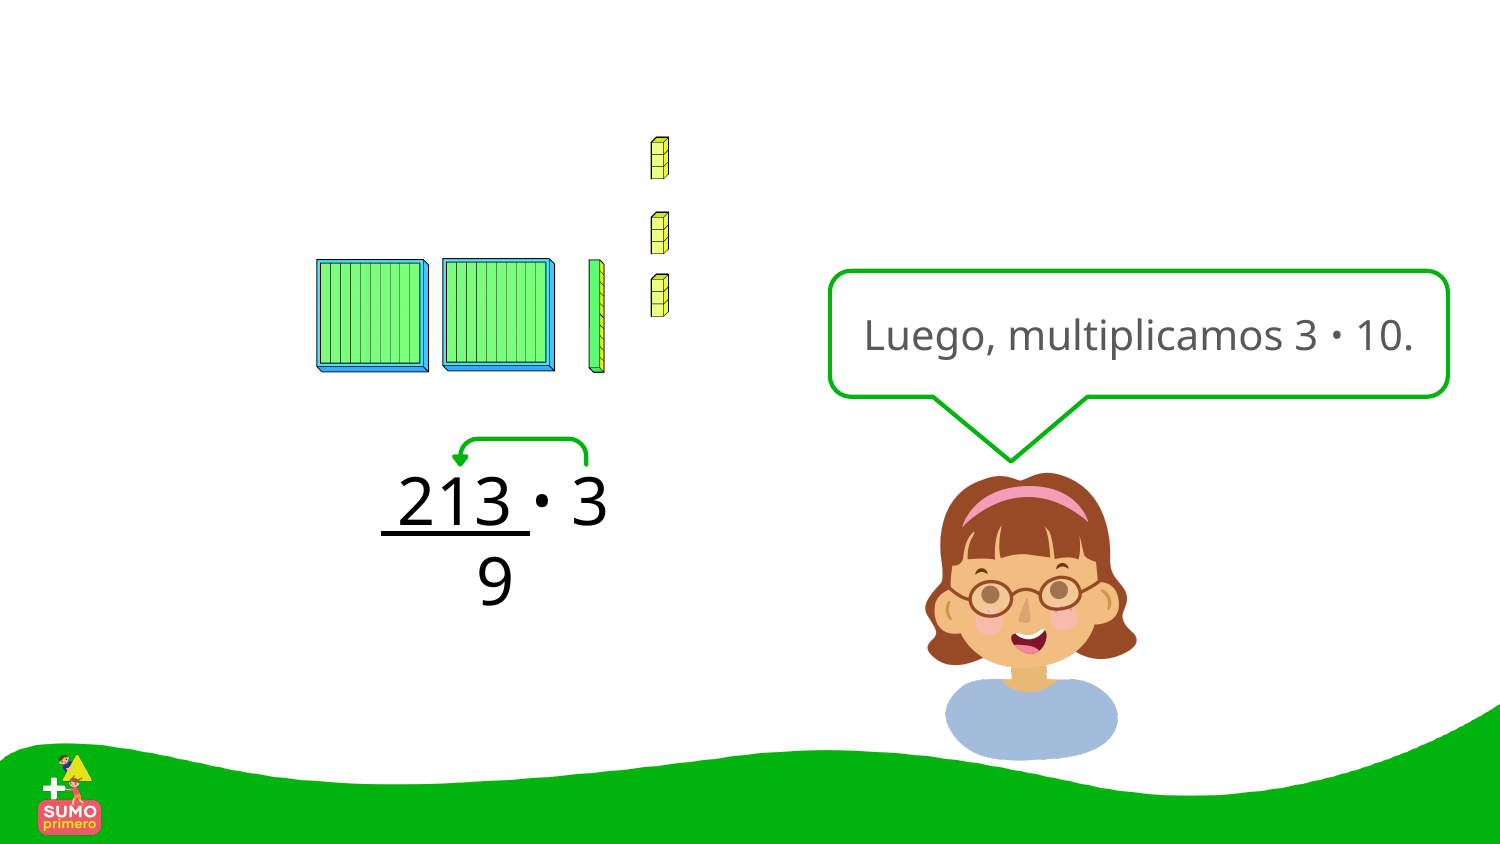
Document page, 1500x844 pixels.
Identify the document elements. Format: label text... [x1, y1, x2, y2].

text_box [330, 438, 661, 629]
text_box Luego, multiplicamos 3 ᛫ 10. [829, 270, 1448, 422]
picture [0, 51, 1500, 844]
